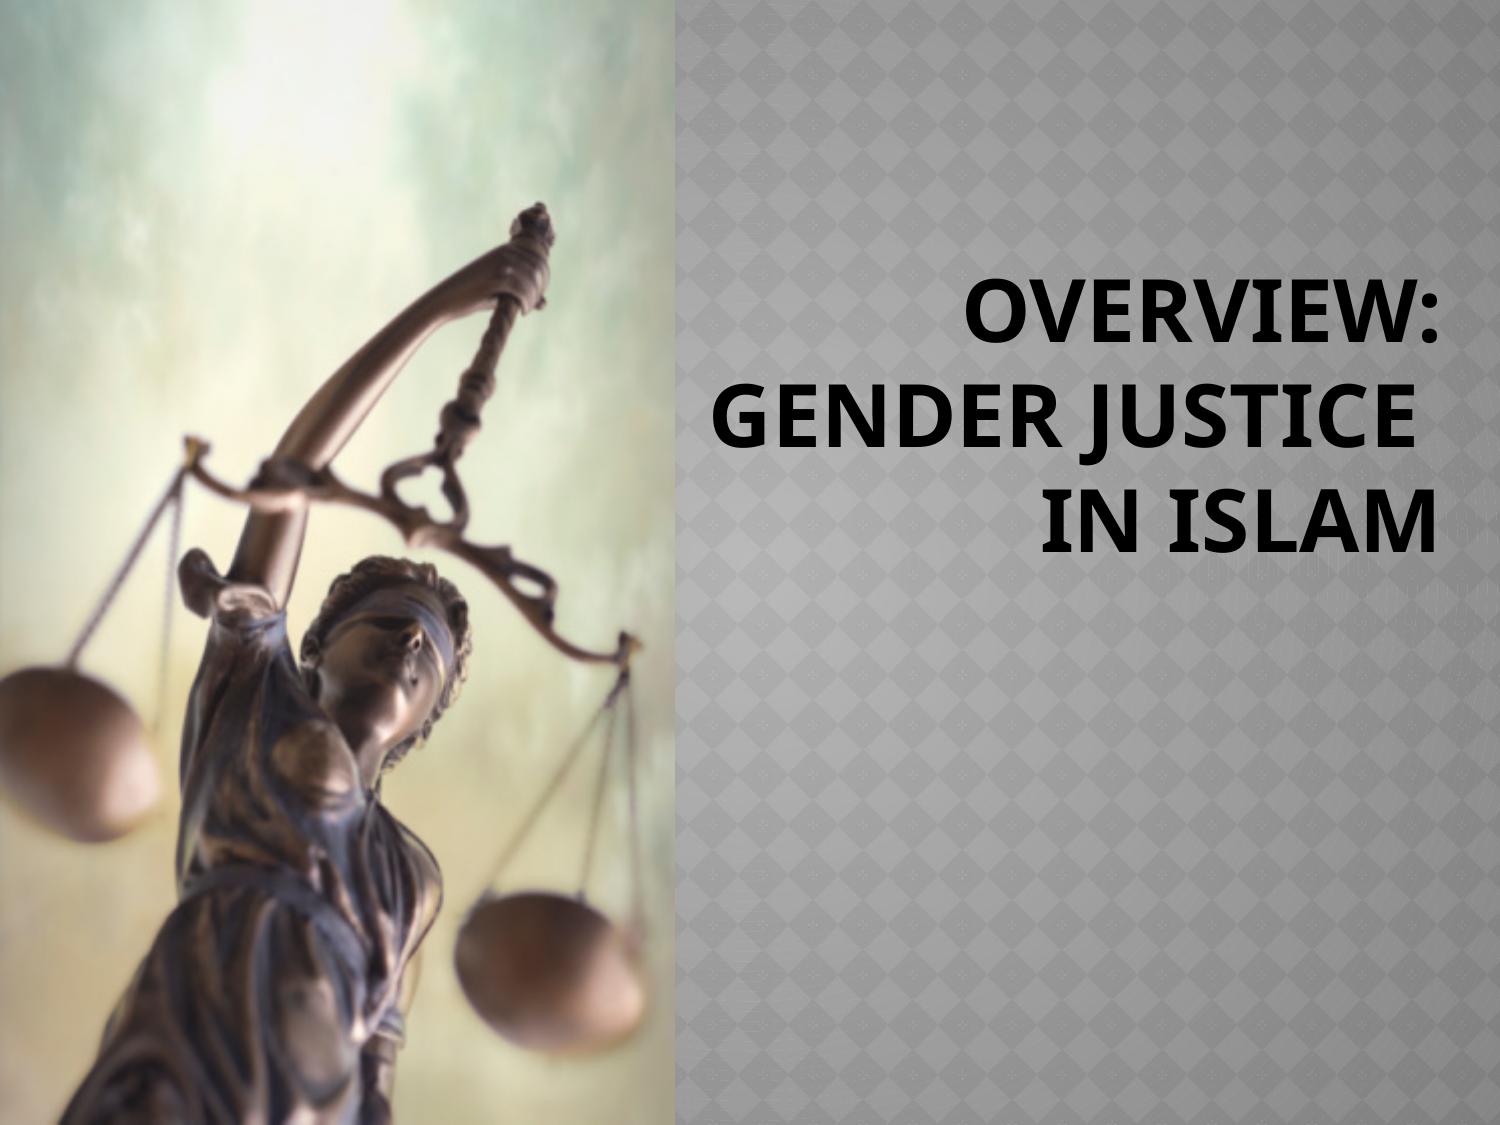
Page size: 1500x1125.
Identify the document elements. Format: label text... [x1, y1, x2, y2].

picture [0, 0, 676, 1125]
title Overview: Gender Justice in islam [680, 99, 1450, 571]
